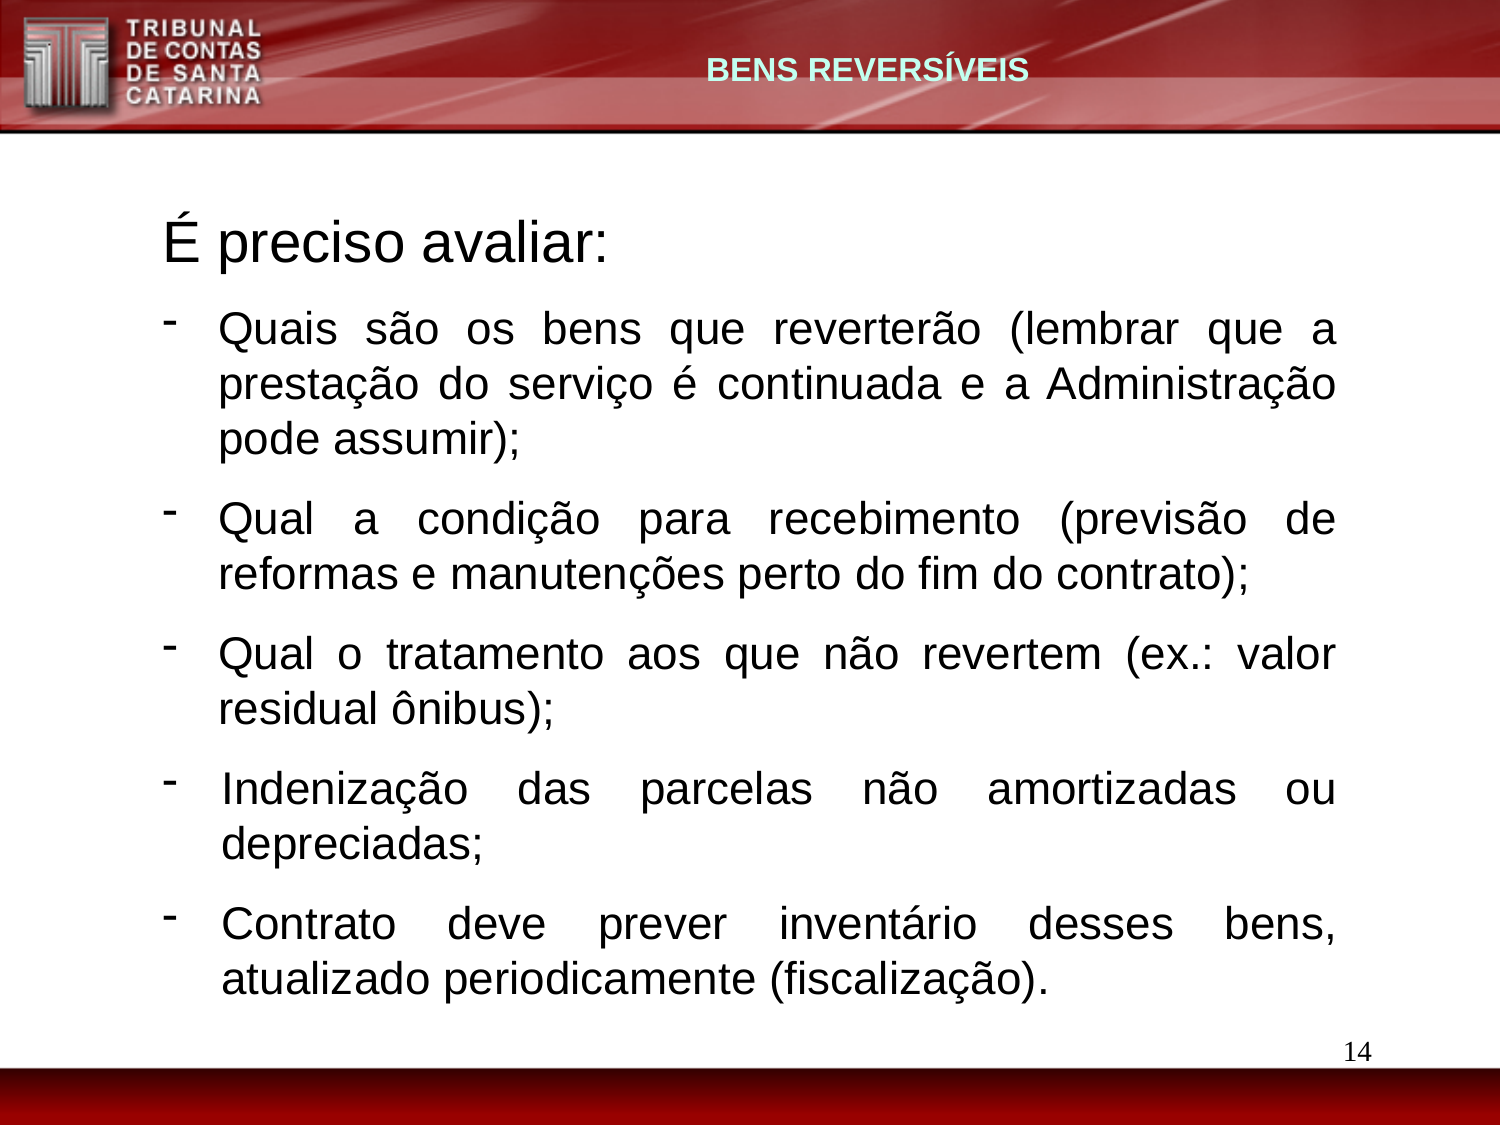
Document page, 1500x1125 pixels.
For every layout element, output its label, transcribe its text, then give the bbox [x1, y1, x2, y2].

picture [0, 0, 1500, 1125]
text_box É preciso avaliar: Quais são os bens que reverterão (lembrar que a prestação do serviço é continuada e a Administração pode assumir); Qual a condição para recebimento (previsão de reformas e manutenções perto do fim do contrato); Qual o tratamento aos que não revertem (ex.: valor residual ônibus); Indenização das parcelas não amortizadas ou depreciadas; Contrato deve prever inventário desses bens, atualizado periodicamente (fiscalização). [147, 196, 1353, 1025]
text_box BENS REVERSÍVEIS [277, 7, 1459, 130]
slide_number 14 [1074, 1024, 1388, 1101]
